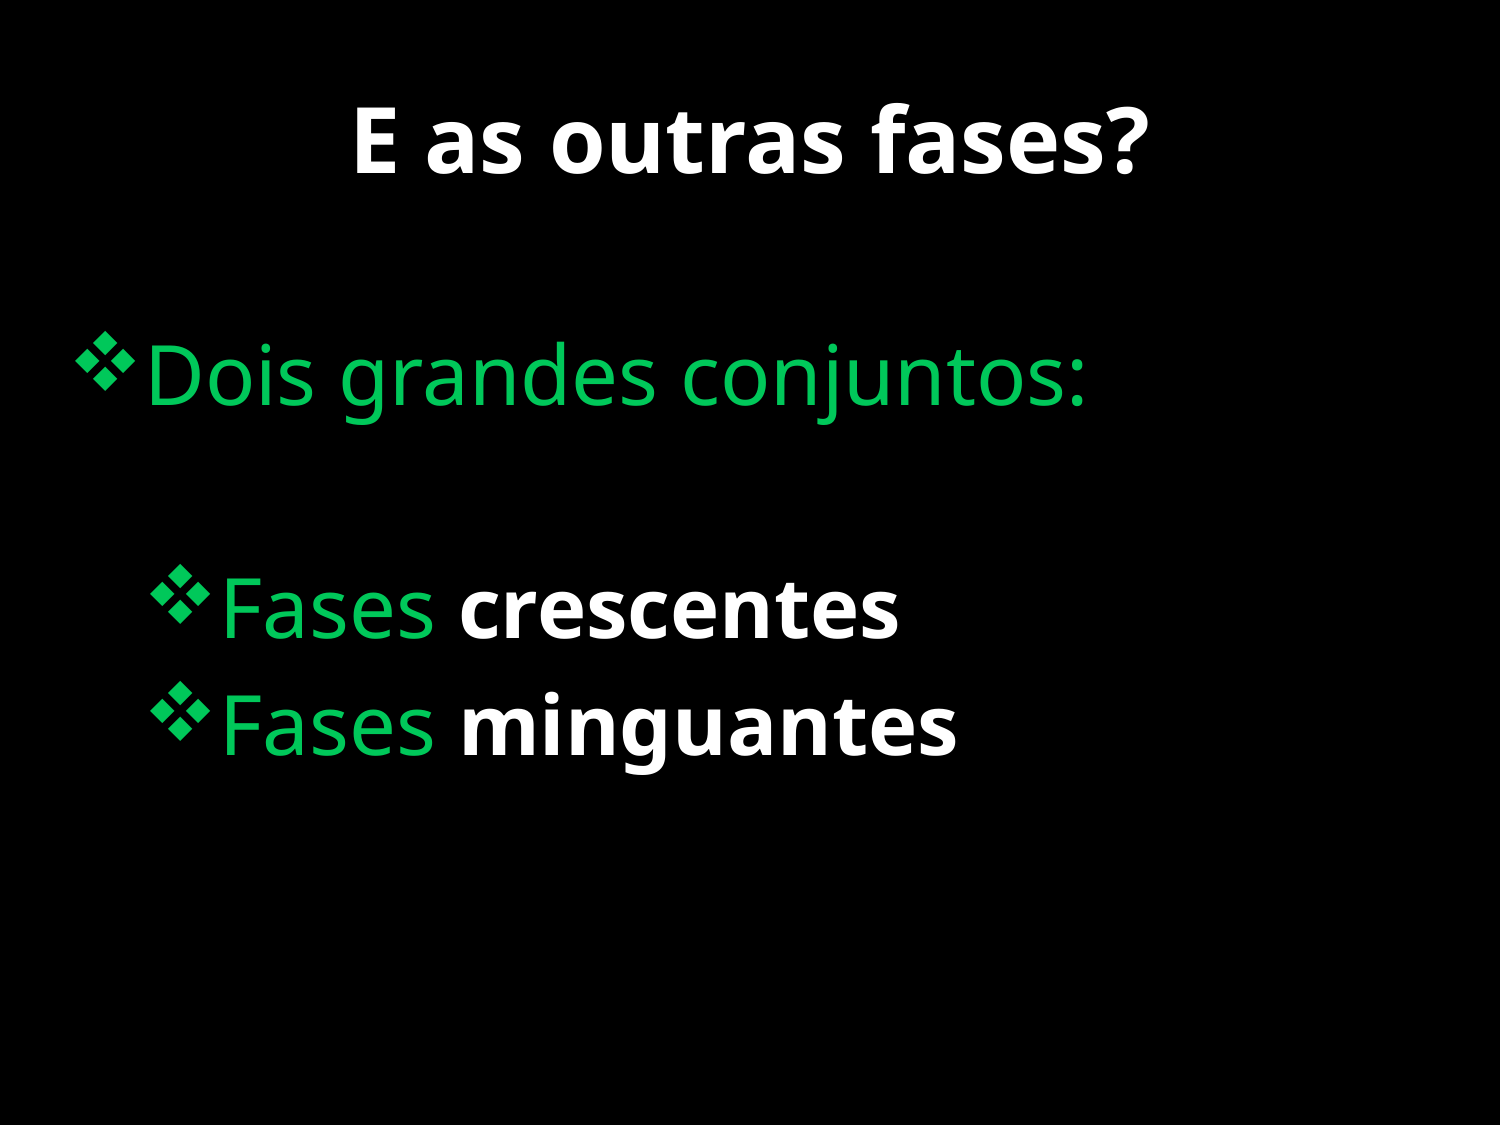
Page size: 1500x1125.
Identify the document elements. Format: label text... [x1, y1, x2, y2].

text_box Dois grandes conjuntos: Fases crescentes Fases minguantes [53, 314, 1447, 901]
title E as outras fases? [112, 42, 1388, 231]
